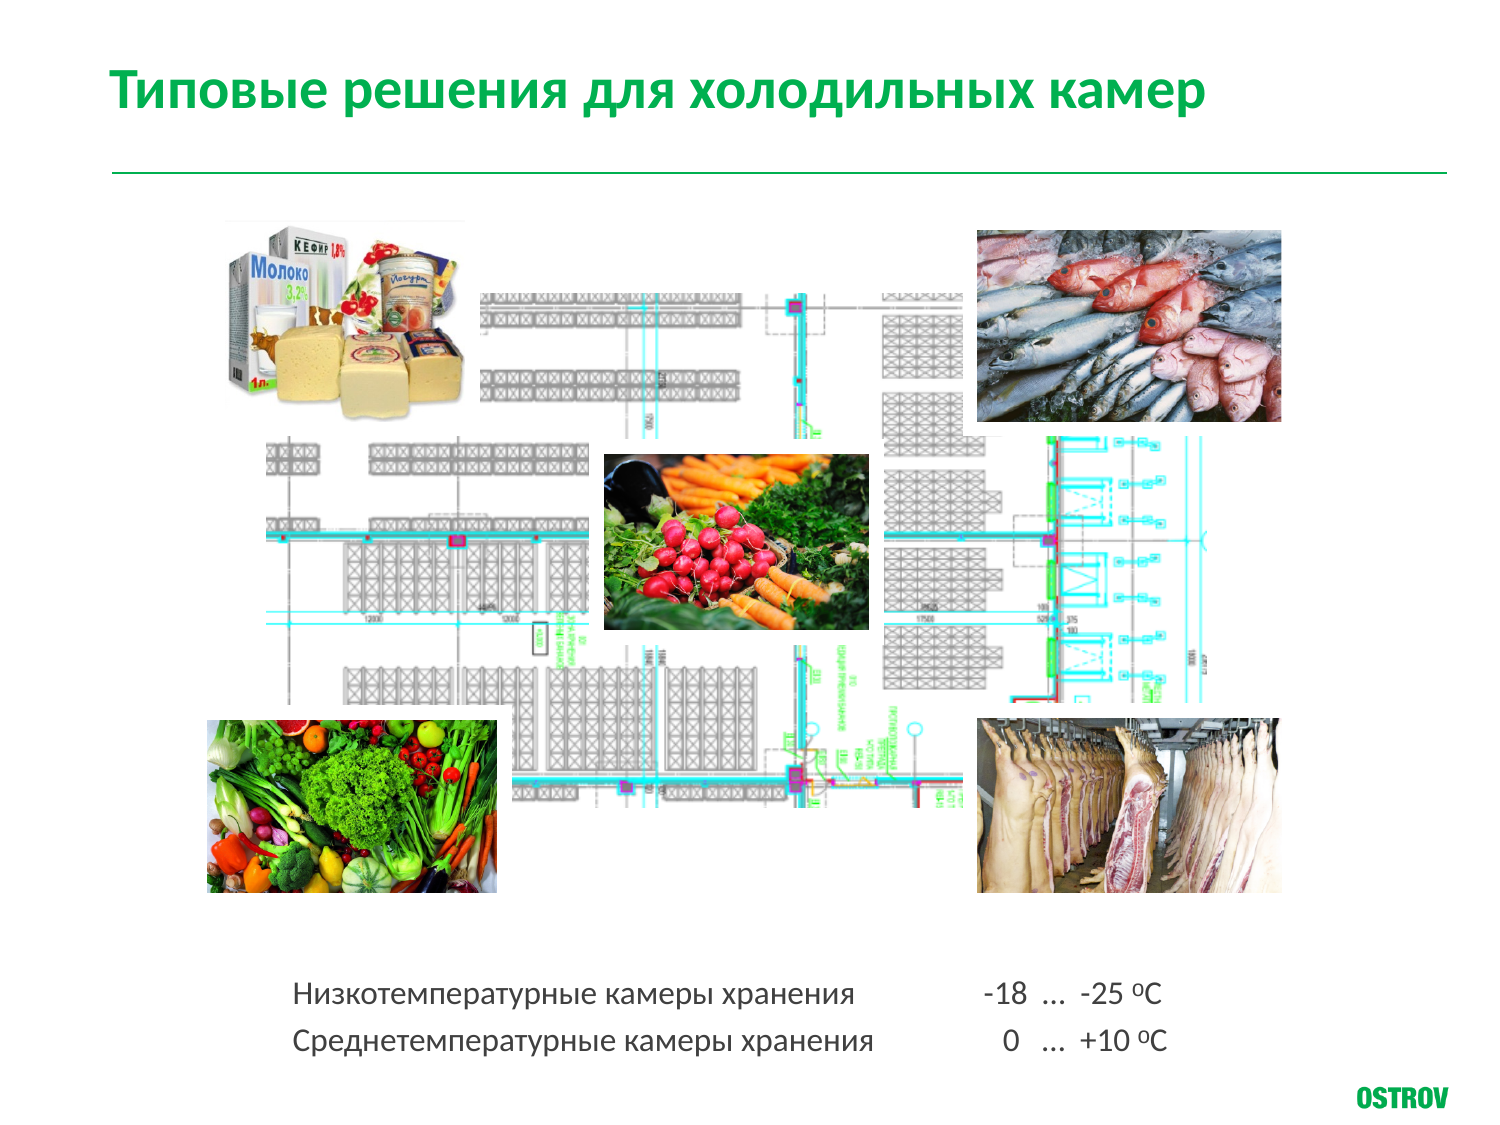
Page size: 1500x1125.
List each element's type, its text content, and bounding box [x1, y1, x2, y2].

picture [206, 219, 1282, 894]
picture [1340, 1074, 1465, 1114]
text_box Низкотемпературные камеры хранения -18 … -25 ᵒС Среднетемпературные камеры хранения 0 … +10 ᵒС [277, 964, 1282, 1113]
text_box Типовые решения для холодильных камер [94, 42, 1412, 128]
